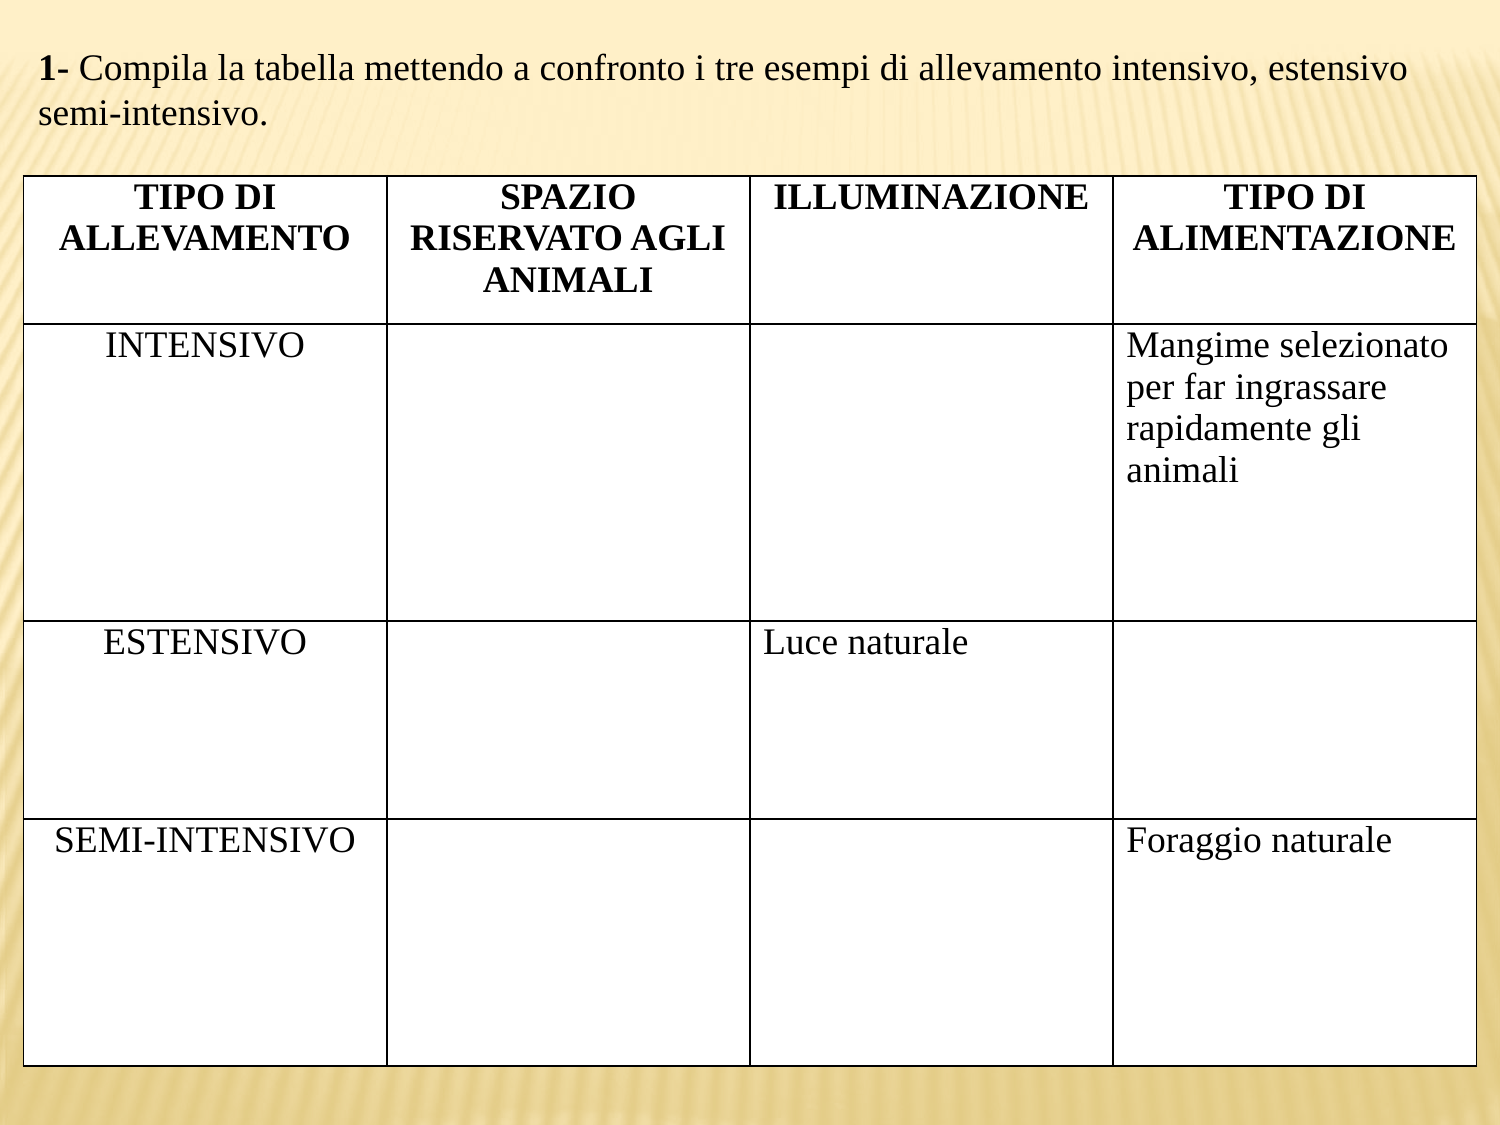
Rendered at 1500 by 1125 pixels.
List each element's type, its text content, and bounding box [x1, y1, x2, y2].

table_cell INTENSIVO [24, 325, 386, 620]
table_cell [1114, 622, 1476, 818]
table_cell SEMI-INTENSIVO [24, 820, 386, 1065]
table_cell Mangime selezionato per far ingrassare rapidamente gli animali [1114, 325, 1476, 620]
table_cell [751, 820, 1112, 1065]
table_header ILLUMINAZIONE [751, 177, 1112, 323]
table_cell Foraggio naturale [1114, 820, 1476, 1065]
table_cell [388, 325, 749, 620]
table_cell [388, 820, 749, 1065]
table_cell Luce naturale [751, 622, 1112, 818]
table_header TIPO DI ALLEVAMENTO [24, 177, 386, 323]
table_cell [388, 622, 749, 818]
table_header SPAZIO RISERVATO AGLI ANIMALI [388, 177, 749, 323]
table_header TIPO DI ALIMENTAZIONE [1114, 177, 1476, 323]
text_box 1- Compila la tabella mettendo a confronto i tre esempi di allevamento intensivo, estensivo semi-intensivo. [23, 35, 1465, 140]
table_cell [751, 325, 1112, 620]
table_cell ESTENSIVO [24, 622, 386, 818]
